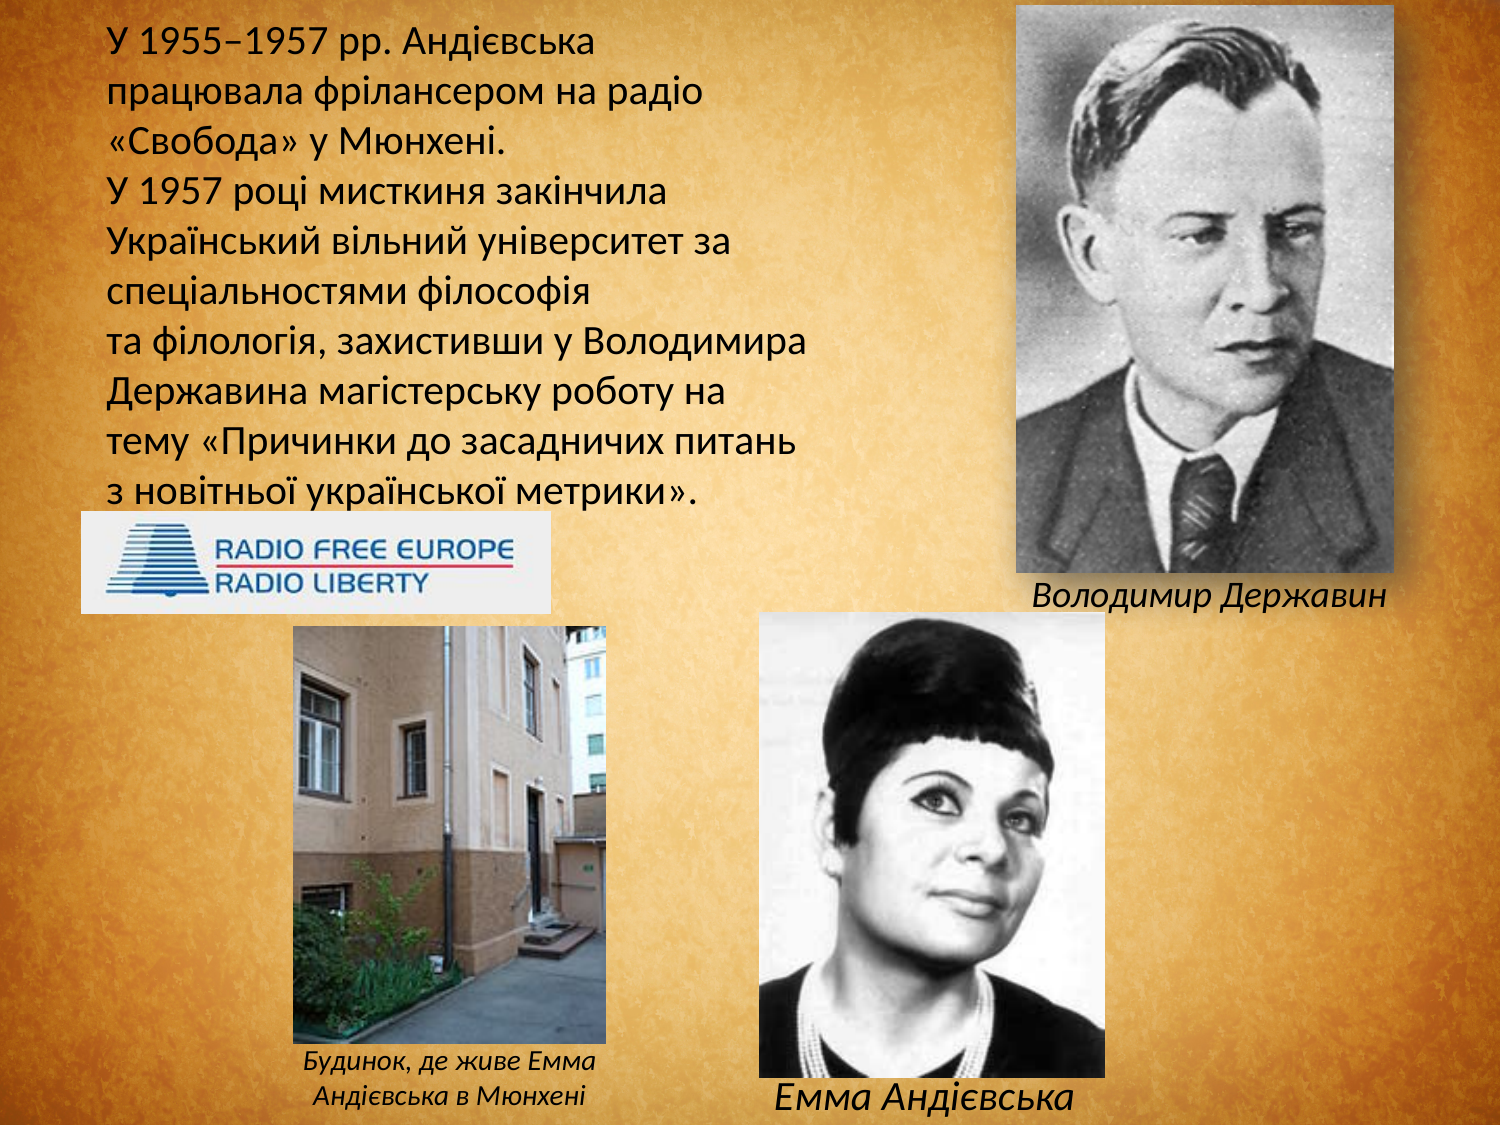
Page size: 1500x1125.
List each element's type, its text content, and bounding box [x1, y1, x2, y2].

text_box У 1955–1957 рр. Андієвська працювала фрілансером на радіо «Свобода» у Мюнхені. У 1957 році мисткиня закінчила Український вільний університет за спеціальностями філософія та філологія, захистивши у Володимира Державина магістерську роботу на тему «Причинки до засадничих питань з новітньої української метрики». [91, 5, 836, 520]
text_box Володимир Державин [1016, 562, 1500, 623]
text_box Будинок, де живе Емма Андієвська в Мюнхені [231, 1034, 669, 1119]
picture [0, 0, 1500, 1125]
text_box Емма Андієвська [759, 1061, 1138, 1125]
